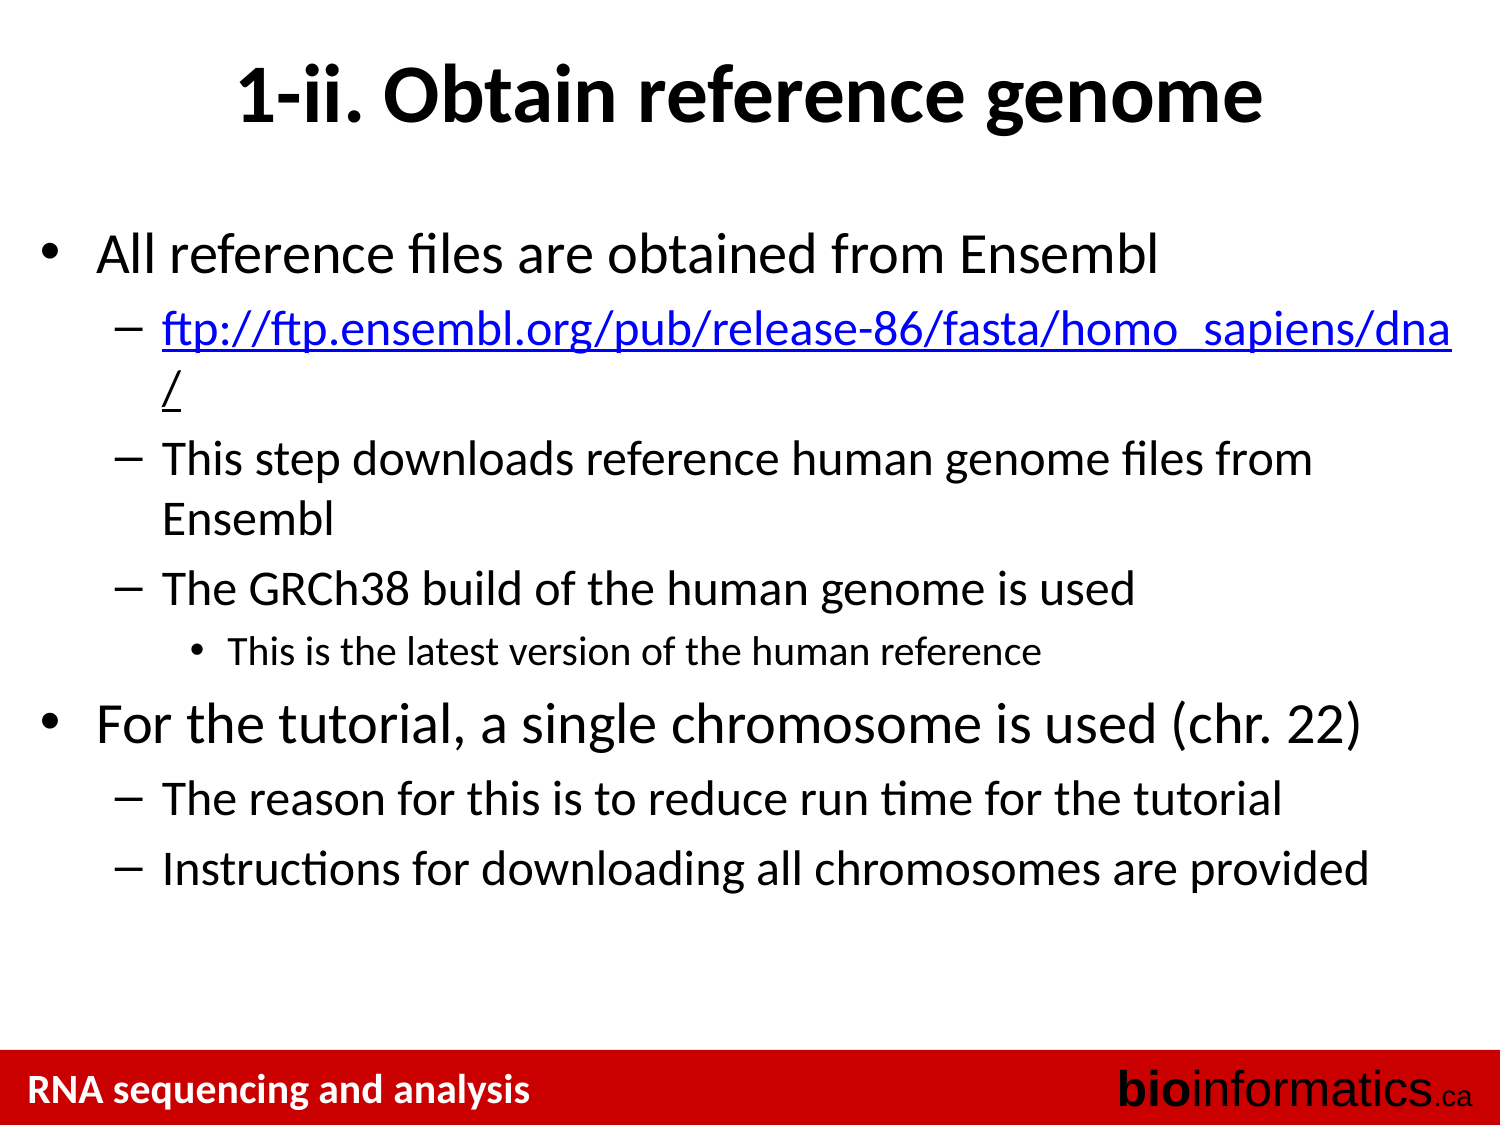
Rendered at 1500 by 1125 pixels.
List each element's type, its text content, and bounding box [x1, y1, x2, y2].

list All reference files are obtained from Ensembl ftp://ftp.ensembl.org/pub/release-86/fasta/homo_sapiens/dna/ This step downloads reference human genome files from Ensembl The GRCh38 build of the human genome is used This is the latest version of the human reference For the tutorial, a single chromosome is used (chr. 22) The reason for this is to reduce run time for the tutorial Instructions for downloading all chromosomes are provided [24, 208, 1475, 1012]
title 1-ii. Obtain reference genome [24, 0, 1475, 184]
